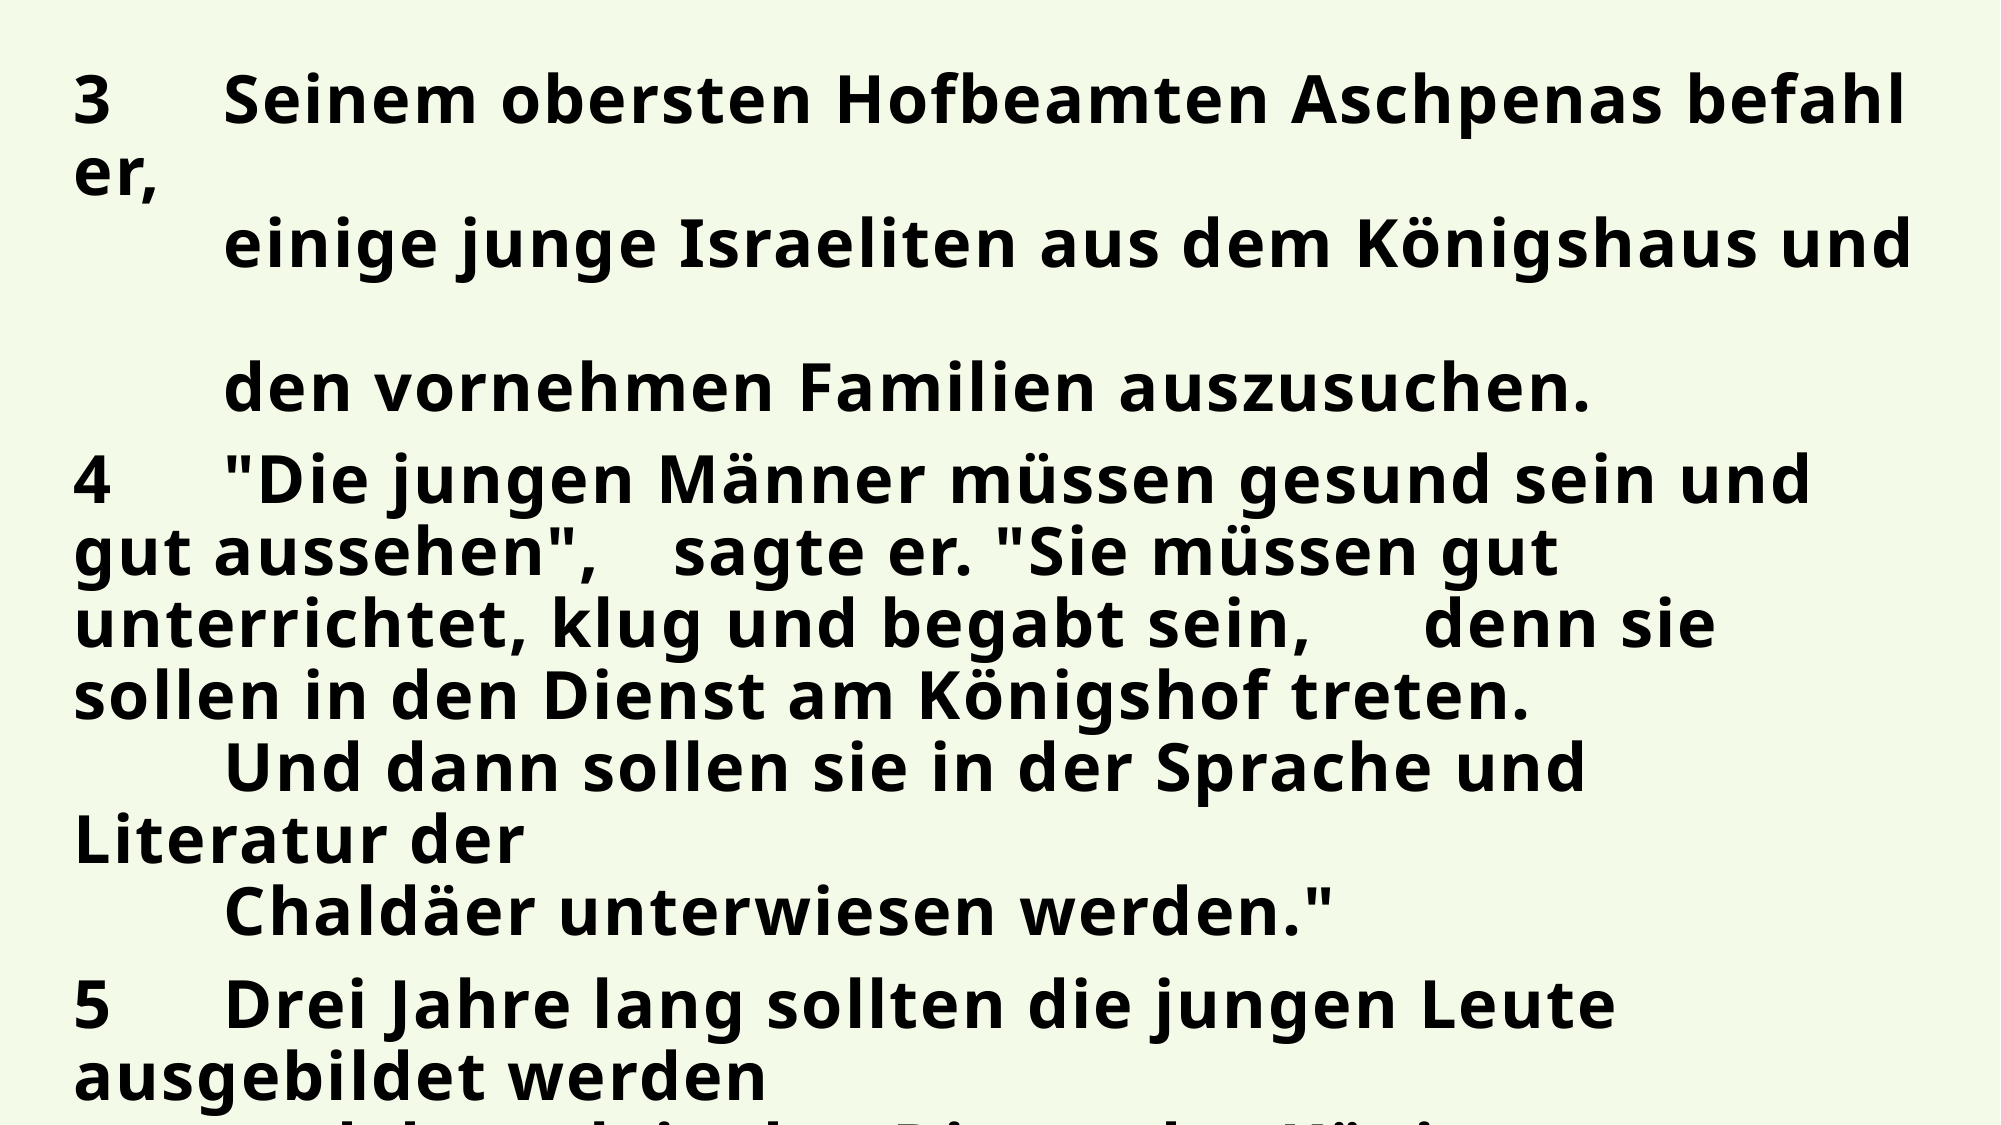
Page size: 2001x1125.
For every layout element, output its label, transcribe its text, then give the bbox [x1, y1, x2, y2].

list [1283, 691, 1845, 859]
list 3 Seinem obersten Hofbeamten Aschpenas befahl er, einige junge Israeliten aus dem Königshaus und den vornehmen Familien auszusuchen. 4 "Die jungen Männer müssen gesund sein und gut aussehen", sagte er. "Sie müssen gut unterrichtet, klug und begabt sein, denn sie sollen in den Dienst am Königshof treten. Und dann sollen sie in der Sprache und Literatur der Chaldäer unterwiesen werden." 5 Drei Jahre lang sollten die jungen Leute ausgebildet werden und danach in den Dienst des Königs treten. Der König ordnete an, dass sie von der königlichen Tafel mit Speise und Wein versorgt würden. Daniel 1,3-5; neue evangelistische Übersetzung [58, 58, 1942, 1067]
